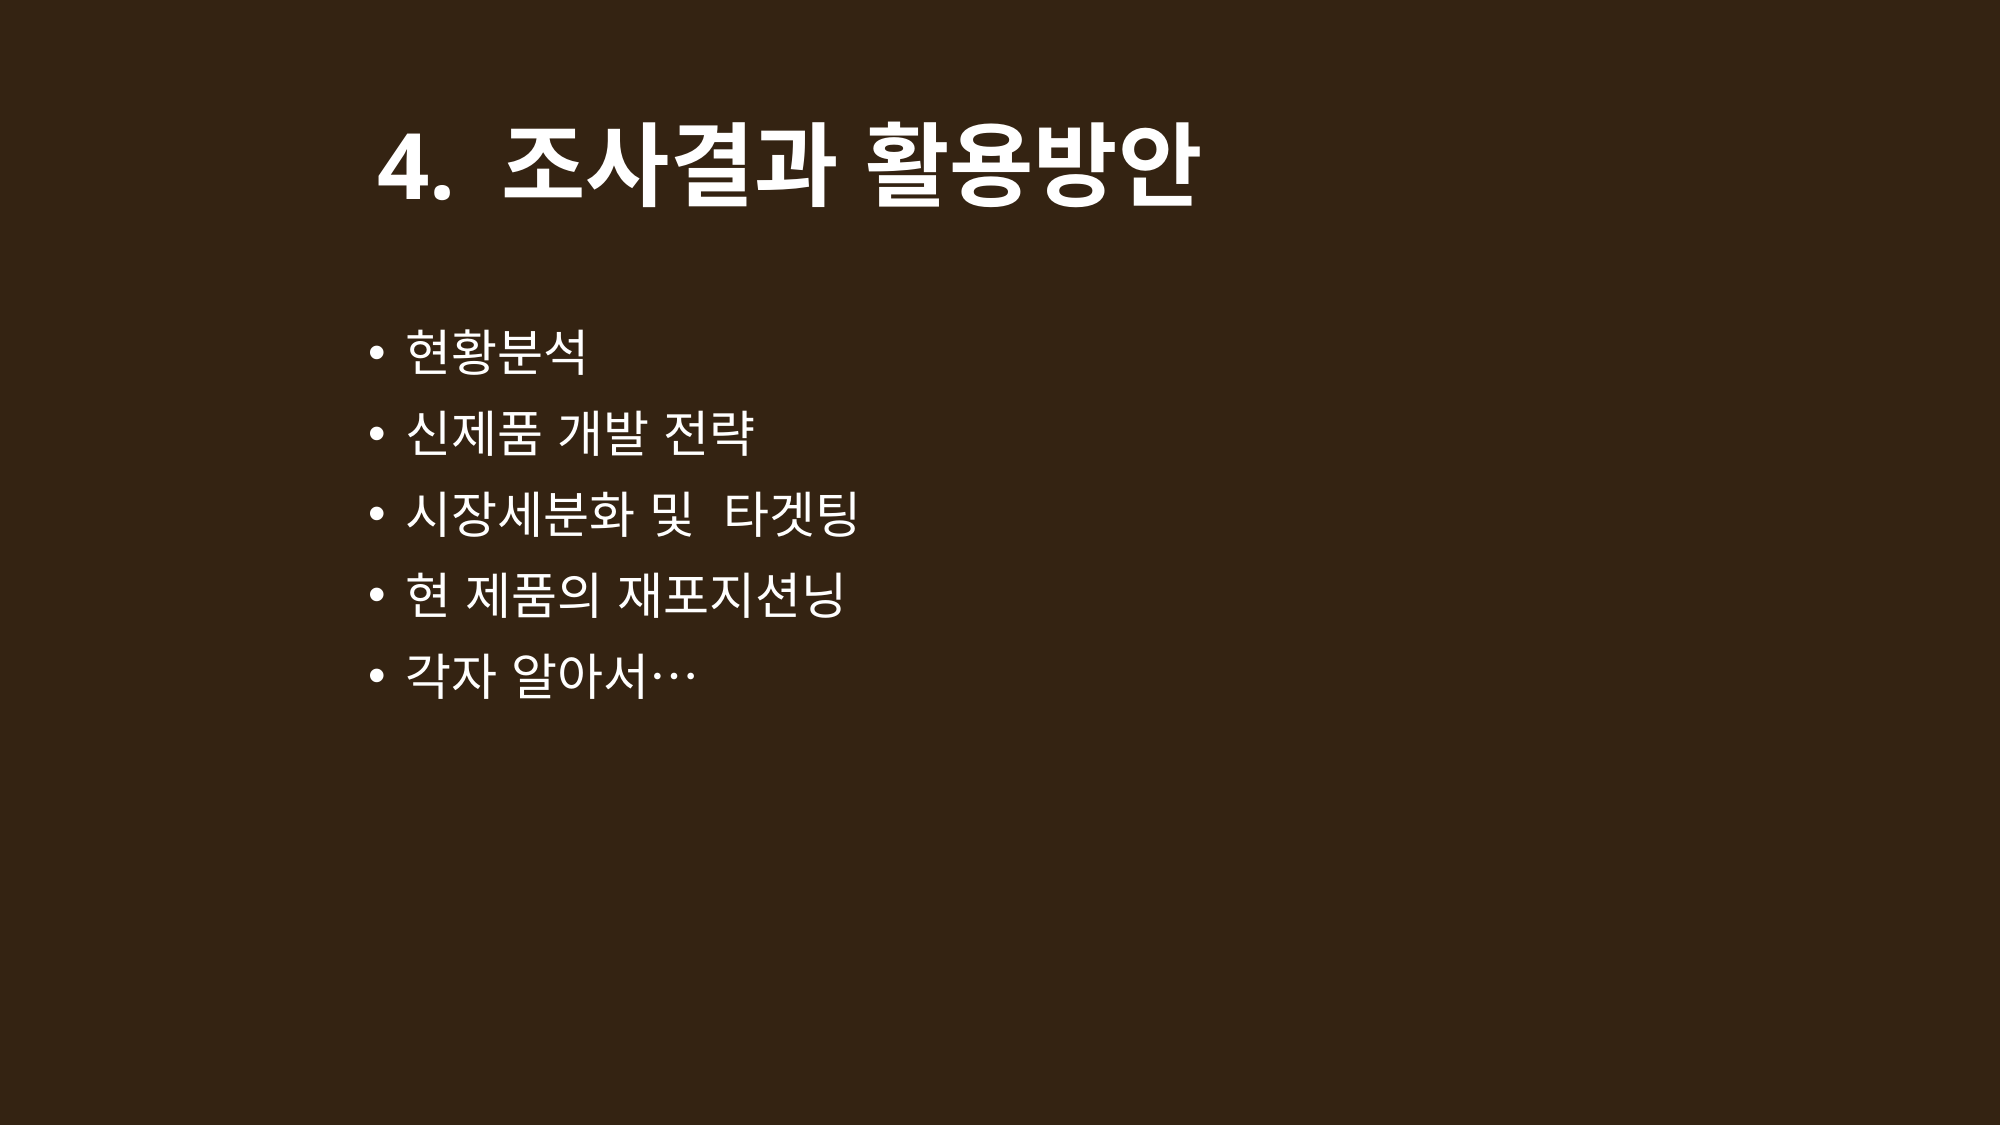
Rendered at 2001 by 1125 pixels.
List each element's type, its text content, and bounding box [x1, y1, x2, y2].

title 4. 조사결과 활용방안 [338, 101, 1553, 239]
list 현황분석 신제품 개발 전략 시장세분화 및 타겟팅 현 제품의 재포지션닝 각자 알아서… [353, 314, 1647, 1002]
